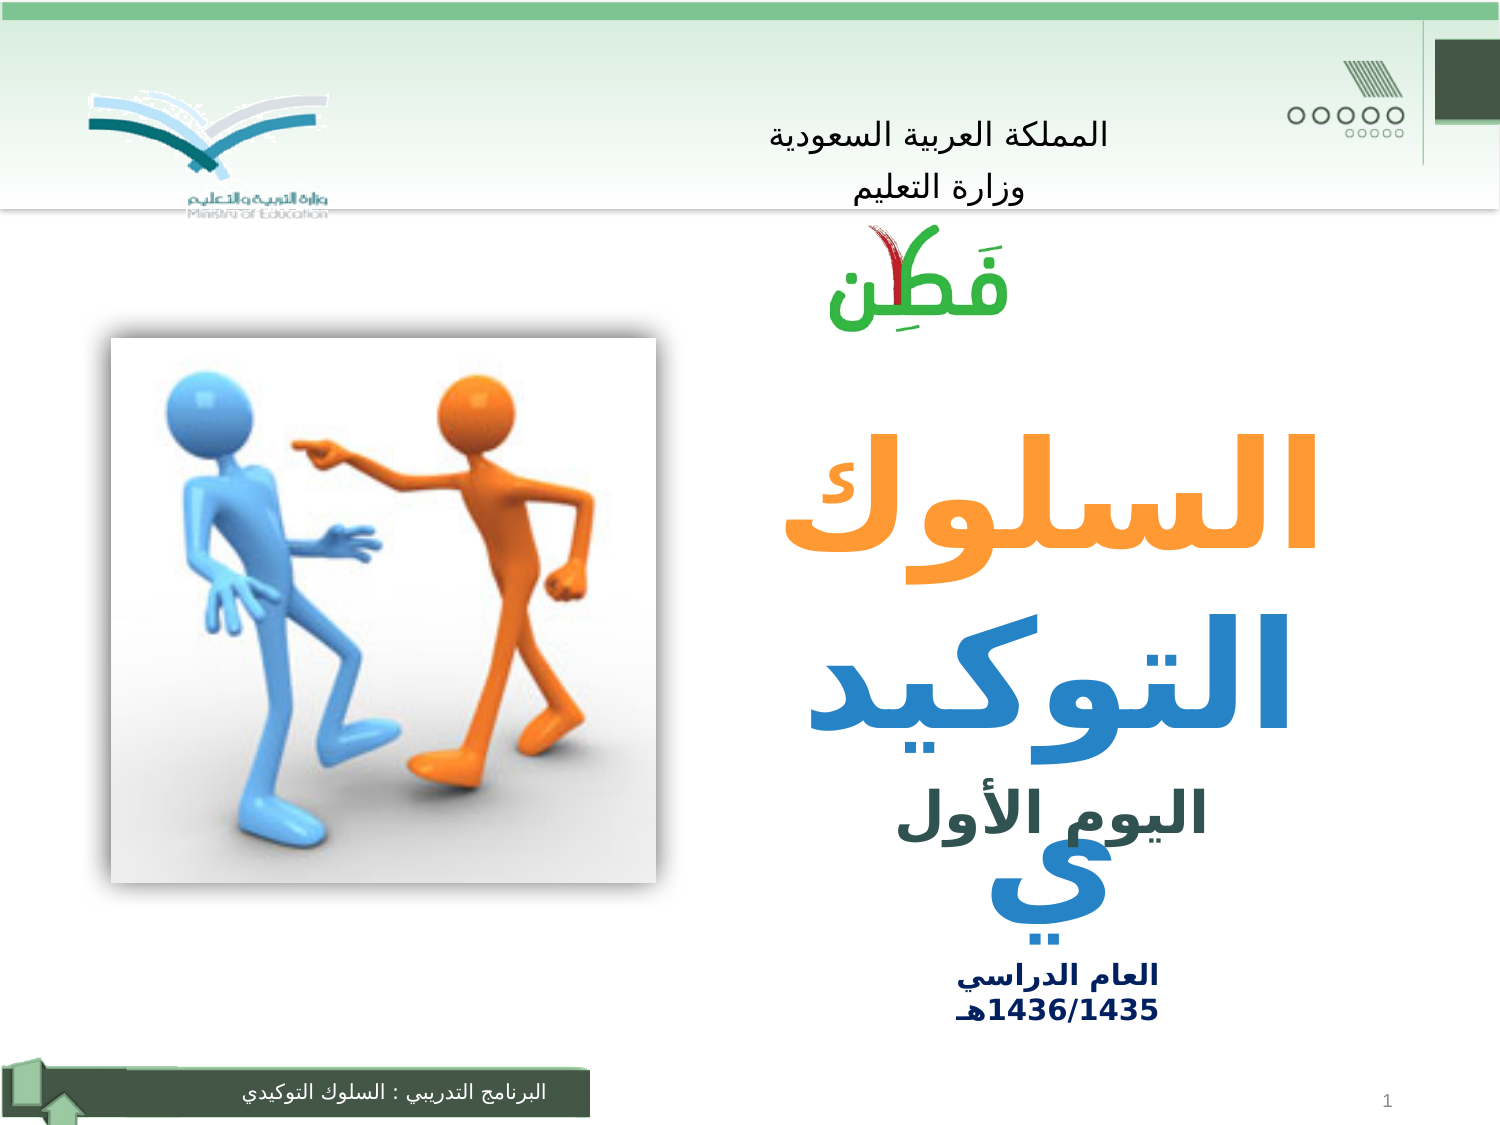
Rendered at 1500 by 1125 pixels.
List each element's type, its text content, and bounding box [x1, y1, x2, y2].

slide_number 1 [1301, 1077, 1475, 1122]
text_box العام الدراسي 1436/1435هـ [762, 914, 1354, 1080]
picture [110, 337, 656, 883]
text_box اليوم الأول [829, 769, 1274, 894]
text_box السلوك التوكيدي [750, 394, 1354, 468]
picture [829, 219, 1011, 341]
text_box المملكة العربية السعودية وزارة التعليم [655, 107, 1223, 241]
picture [88, 90, 331, 220]
